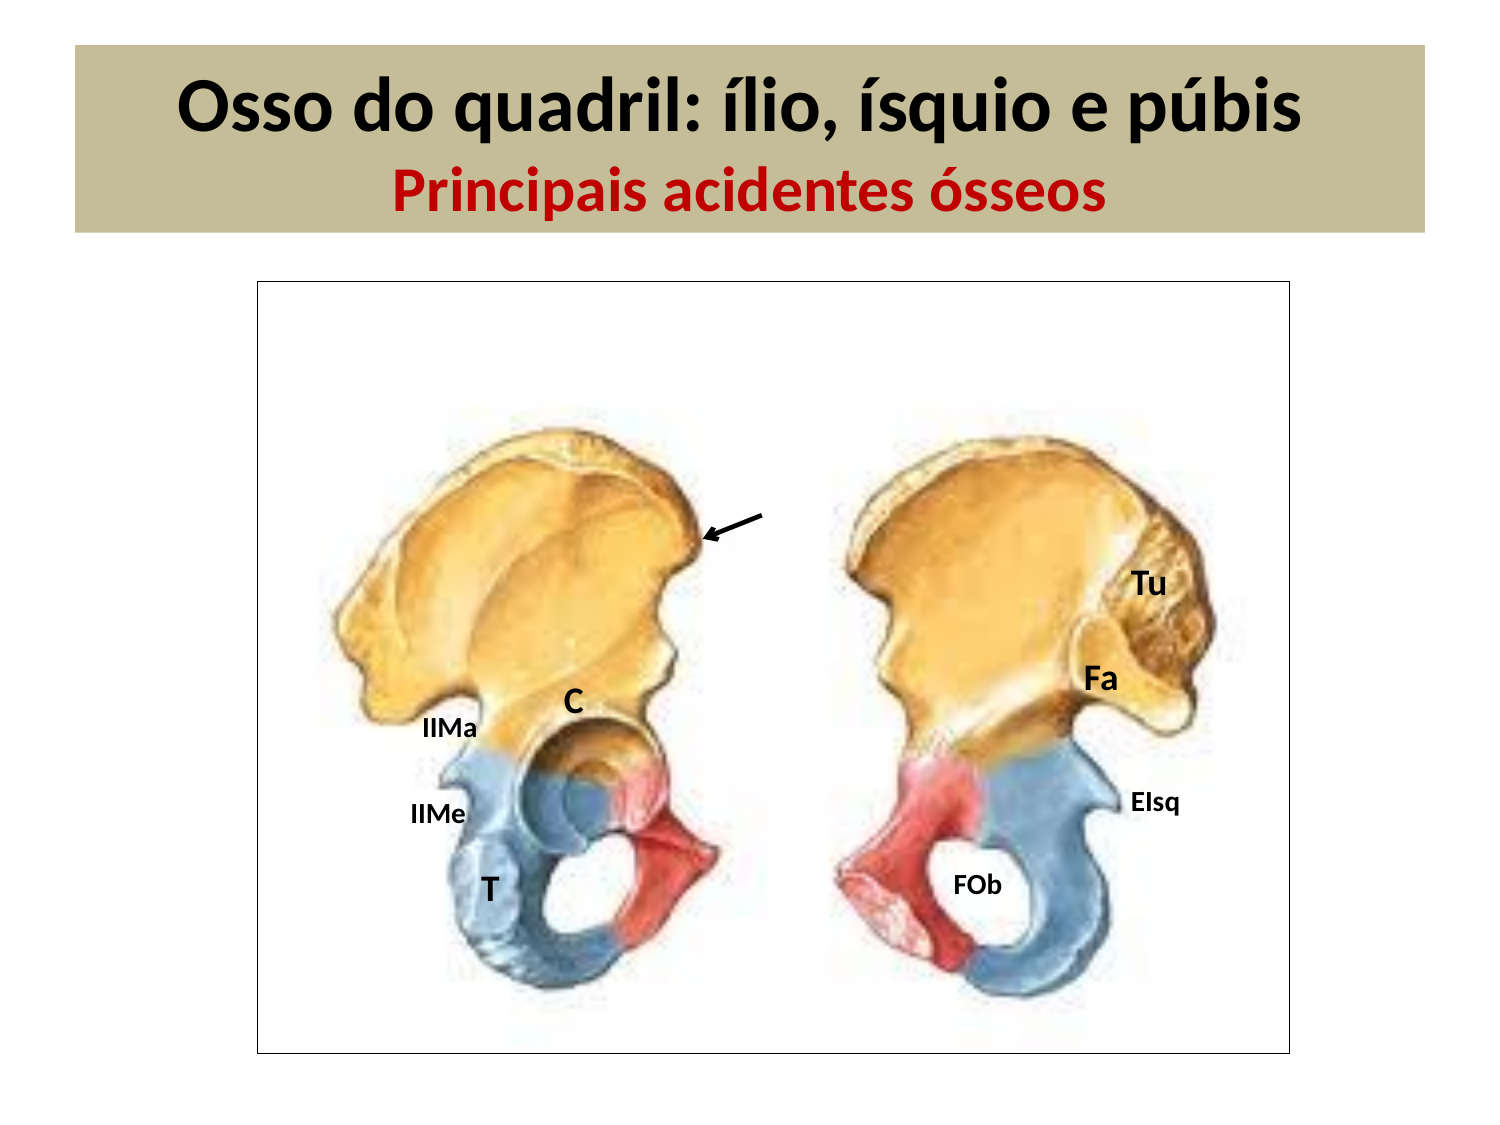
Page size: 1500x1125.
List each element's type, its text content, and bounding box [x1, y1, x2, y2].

title Osso do quadril: ílio, ísquio e púbis Principais acidentes ósseos [75, 45, 1425, 233]
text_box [702, 514, 762, 540]
picture [257, 280, 1290, 1054]
